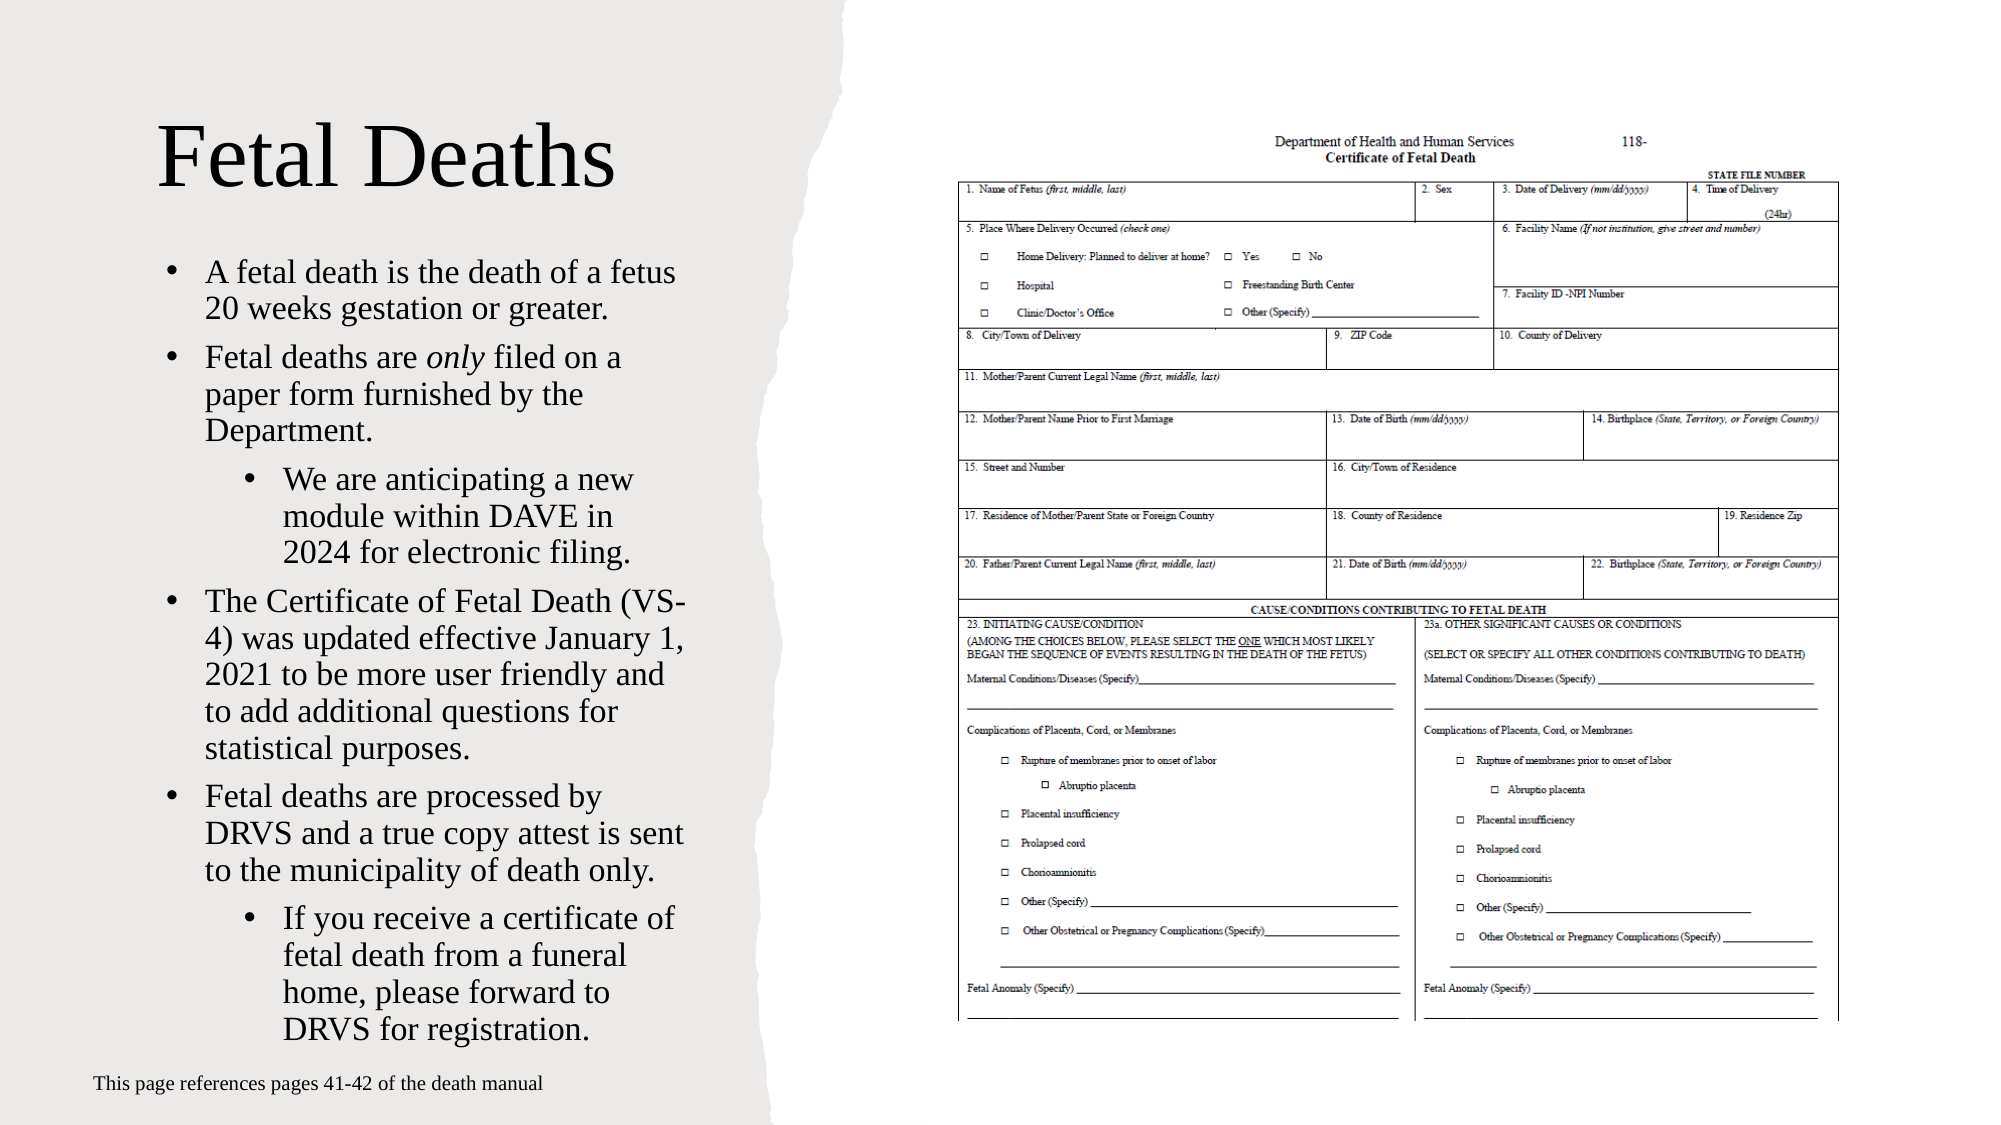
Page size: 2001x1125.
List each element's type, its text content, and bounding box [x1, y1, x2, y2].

text_box [756, 0, 2000, 1125]
text_box [0, 0, 929, 1125]
text_box A fetal death is the death of a fetus 20 weeks gestation or greater. Fetal deaths are only filed on a paper form furnished by the Department. We are anticipating a new module within DAVE in 2024 for electronic filing. The Certificate of Fetal Death (VS-4) was updated effective January 1, 2021 to be more user friendly and to add additional questions for statistical purposes. Fetal deaths are processed by DRVS and a true copy attest is sent to the municipality of death only. If you receive a certificate of fetal death from a funeral home, please forward to DRVS for registration. [141, 246, 704, 1062]
title Fetal Deaths [141, 47, 755, 266]
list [957, 108, 1840, 1021]
text_box This page references pages 41-42 of the death manual [78, 1062, 1214, 1103]
